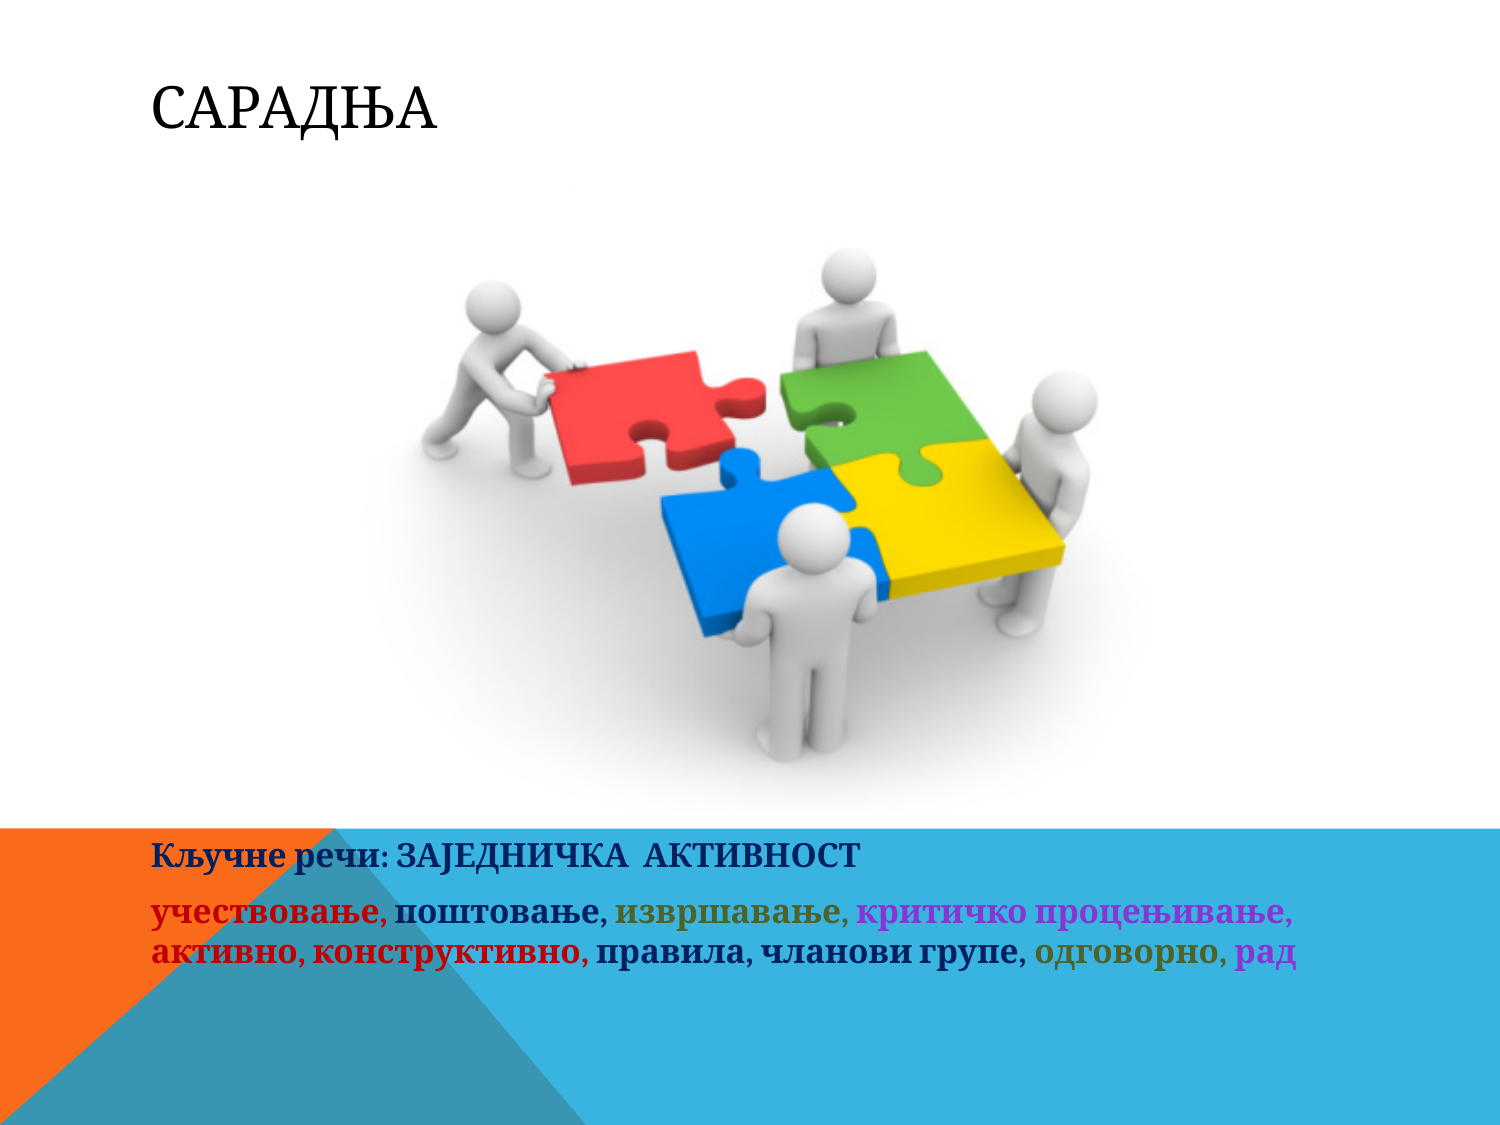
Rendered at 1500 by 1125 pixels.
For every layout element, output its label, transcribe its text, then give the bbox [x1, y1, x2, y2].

picture [324, 184, 1201, 811]
title сарадња [135, 60, 1369, 150]
list Кључне речи: ЗАЈЕДНИЧКА АКТИВНОСТ учествовање, поштовање, извршавање, критичко процењивање, активно, конструктивно, правила, чланови групе, одговорно, рад [135, 834, 1370, 980]
